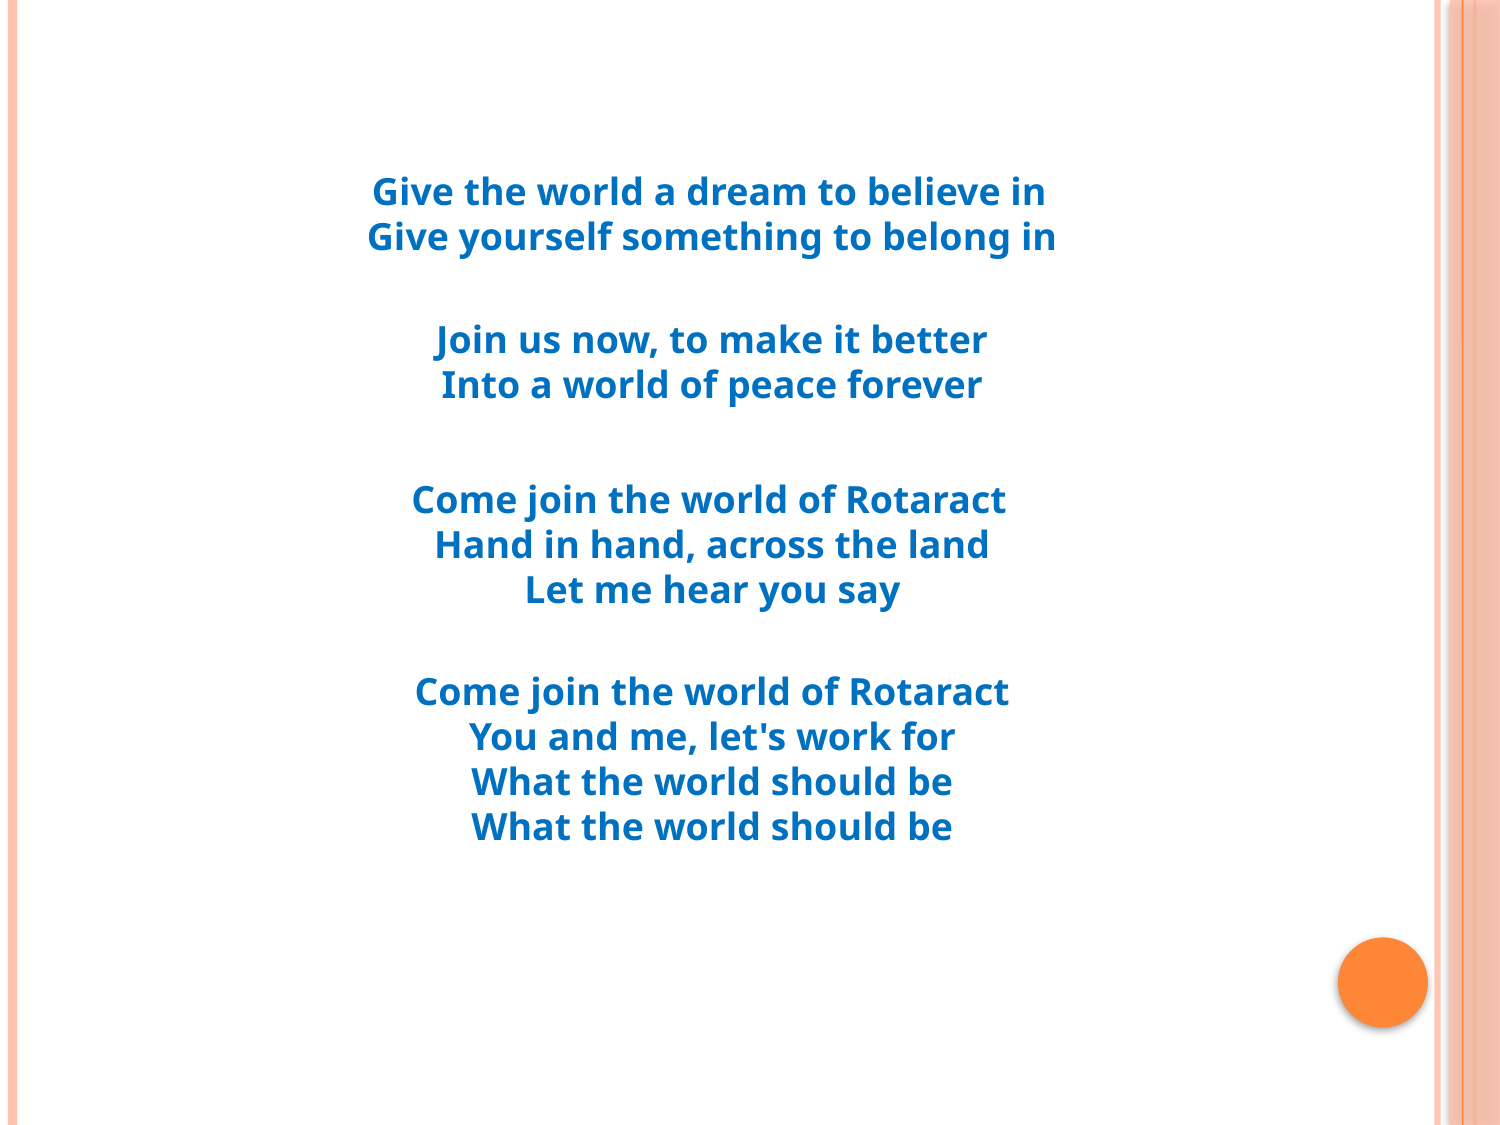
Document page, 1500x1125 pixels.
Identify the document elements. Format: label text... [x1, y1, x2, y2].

list Give the world a dream to believe in Give yourself something to belong in Join us now, to make it better Into a world of peace forever Come join the world of Rotaract Hand in hand, across the land Let me hear you say Come join the world of Rotaract You and me, let's work for What the world should be What the world should be [75, 160, 1306, 1005]
